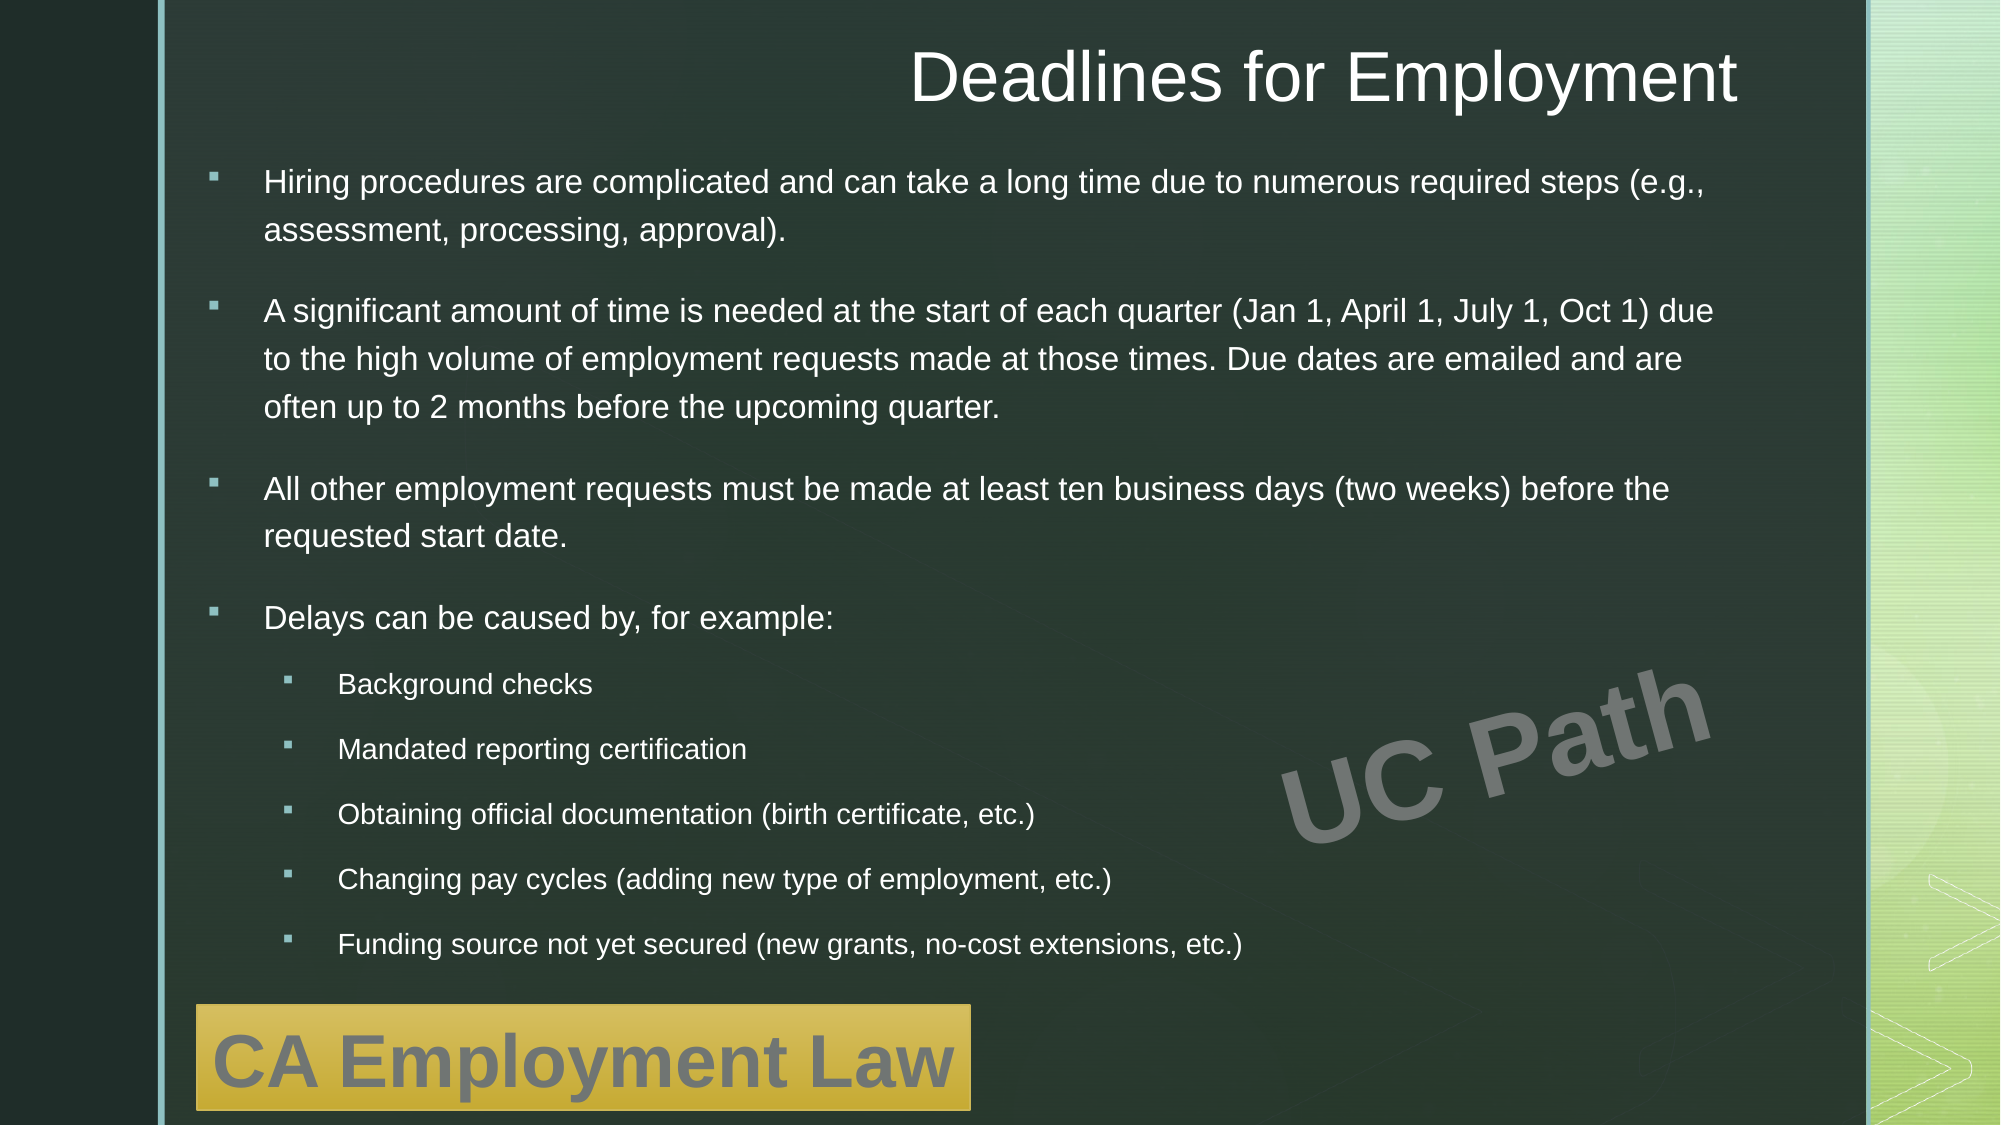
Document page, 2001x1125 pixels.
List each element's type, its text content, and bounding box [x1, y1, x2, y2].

picture [1871, 0, 2001, 1125]
text_box UC Path [1249, 616, 1740, 884]
text_box CA Employment Law [196, 1004, 971, 1111]
list Hiring procedures are complicated and can take a long time due to numerous required steps (e.g., assessment, processing, approval). A significant amount of time is needed at the start of each quarter (Jan 1, April 1, July 1, Oct 1) due to the high volume of employment requests made at those times. Due dates are emailed and are often up to 2 months before the upcoming quarter. All other employment requests must be made at least ten business days (two weeks) before the requested start date. Delays can be caused by, for example: Background checks Mandated reporting certification Obtaining official documentation (birth certificate, etc.) Changing pay cycles (adding new type of employment, etc.) Funding source not yet secured (new grants, no-cost extensions, etc.) [191, 194, 1765, 919]
title Deadlines for Employment [448, 32, 1755, 194]
